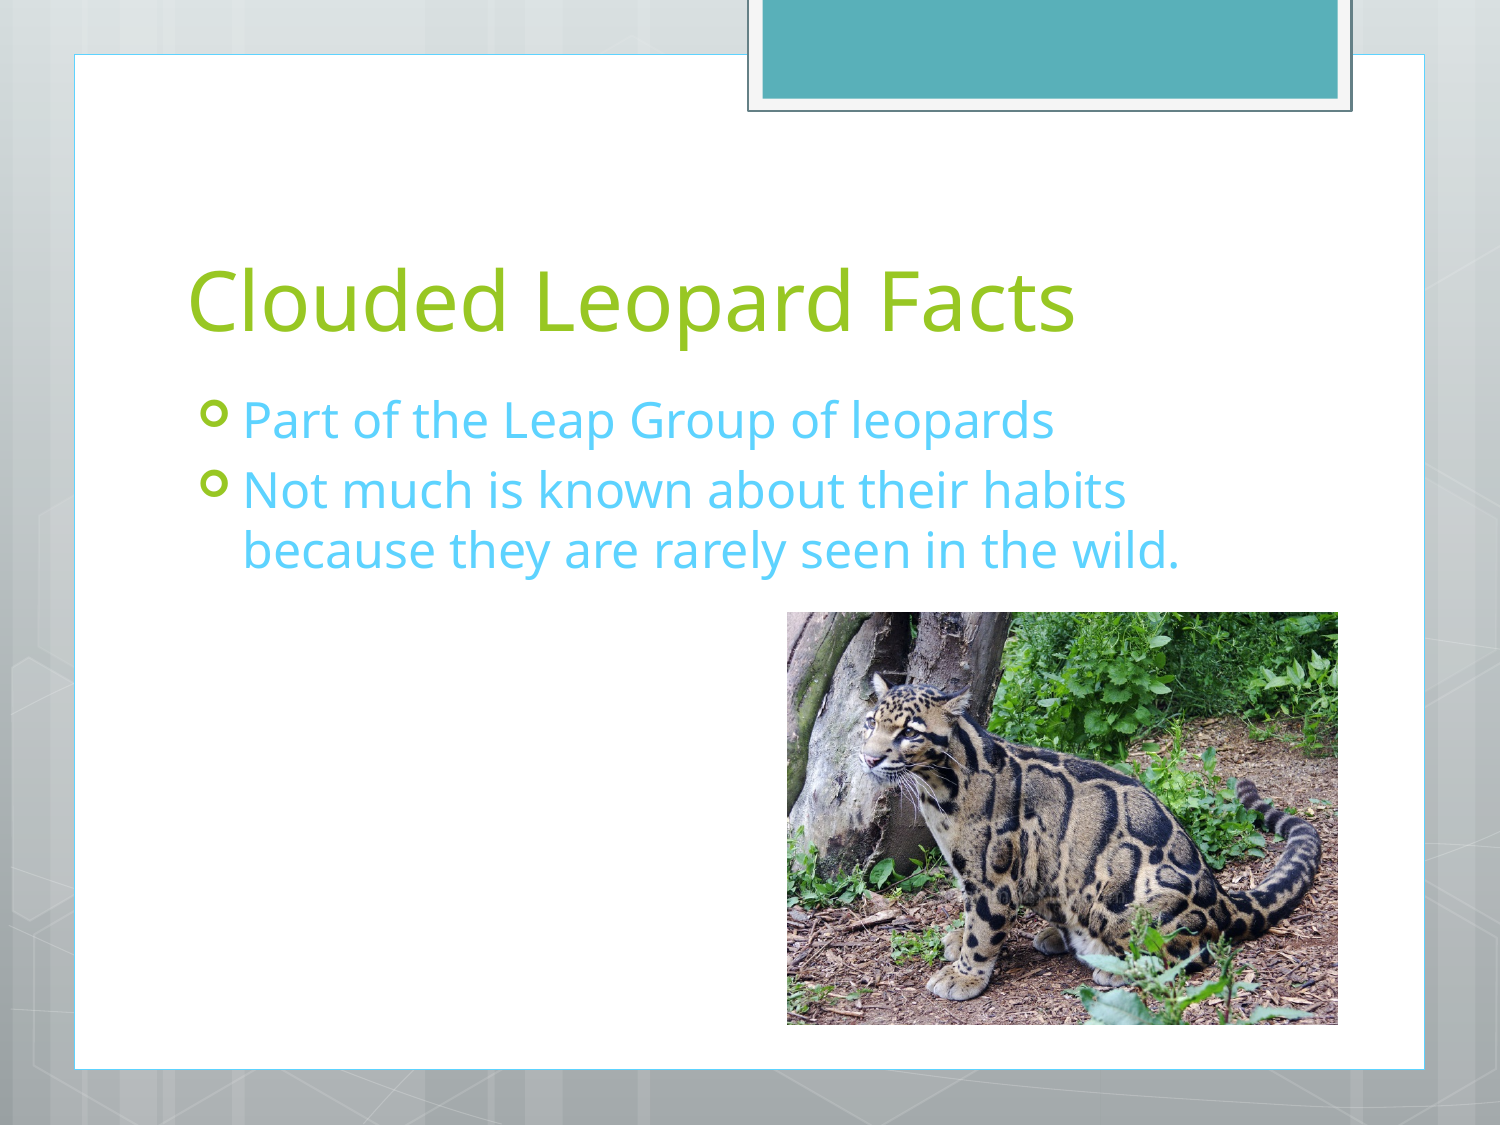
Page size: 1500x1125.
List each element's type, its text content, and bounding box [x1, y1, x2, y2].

picture [787, 612, 1338, 1026]
list Part of the Leap Group of leopards Not much is known about their habits because they are rarely seen in the wild. [171, 381, 1283, 957]
title Clouded Leopard Facts [171, 168, 1324, 357]
